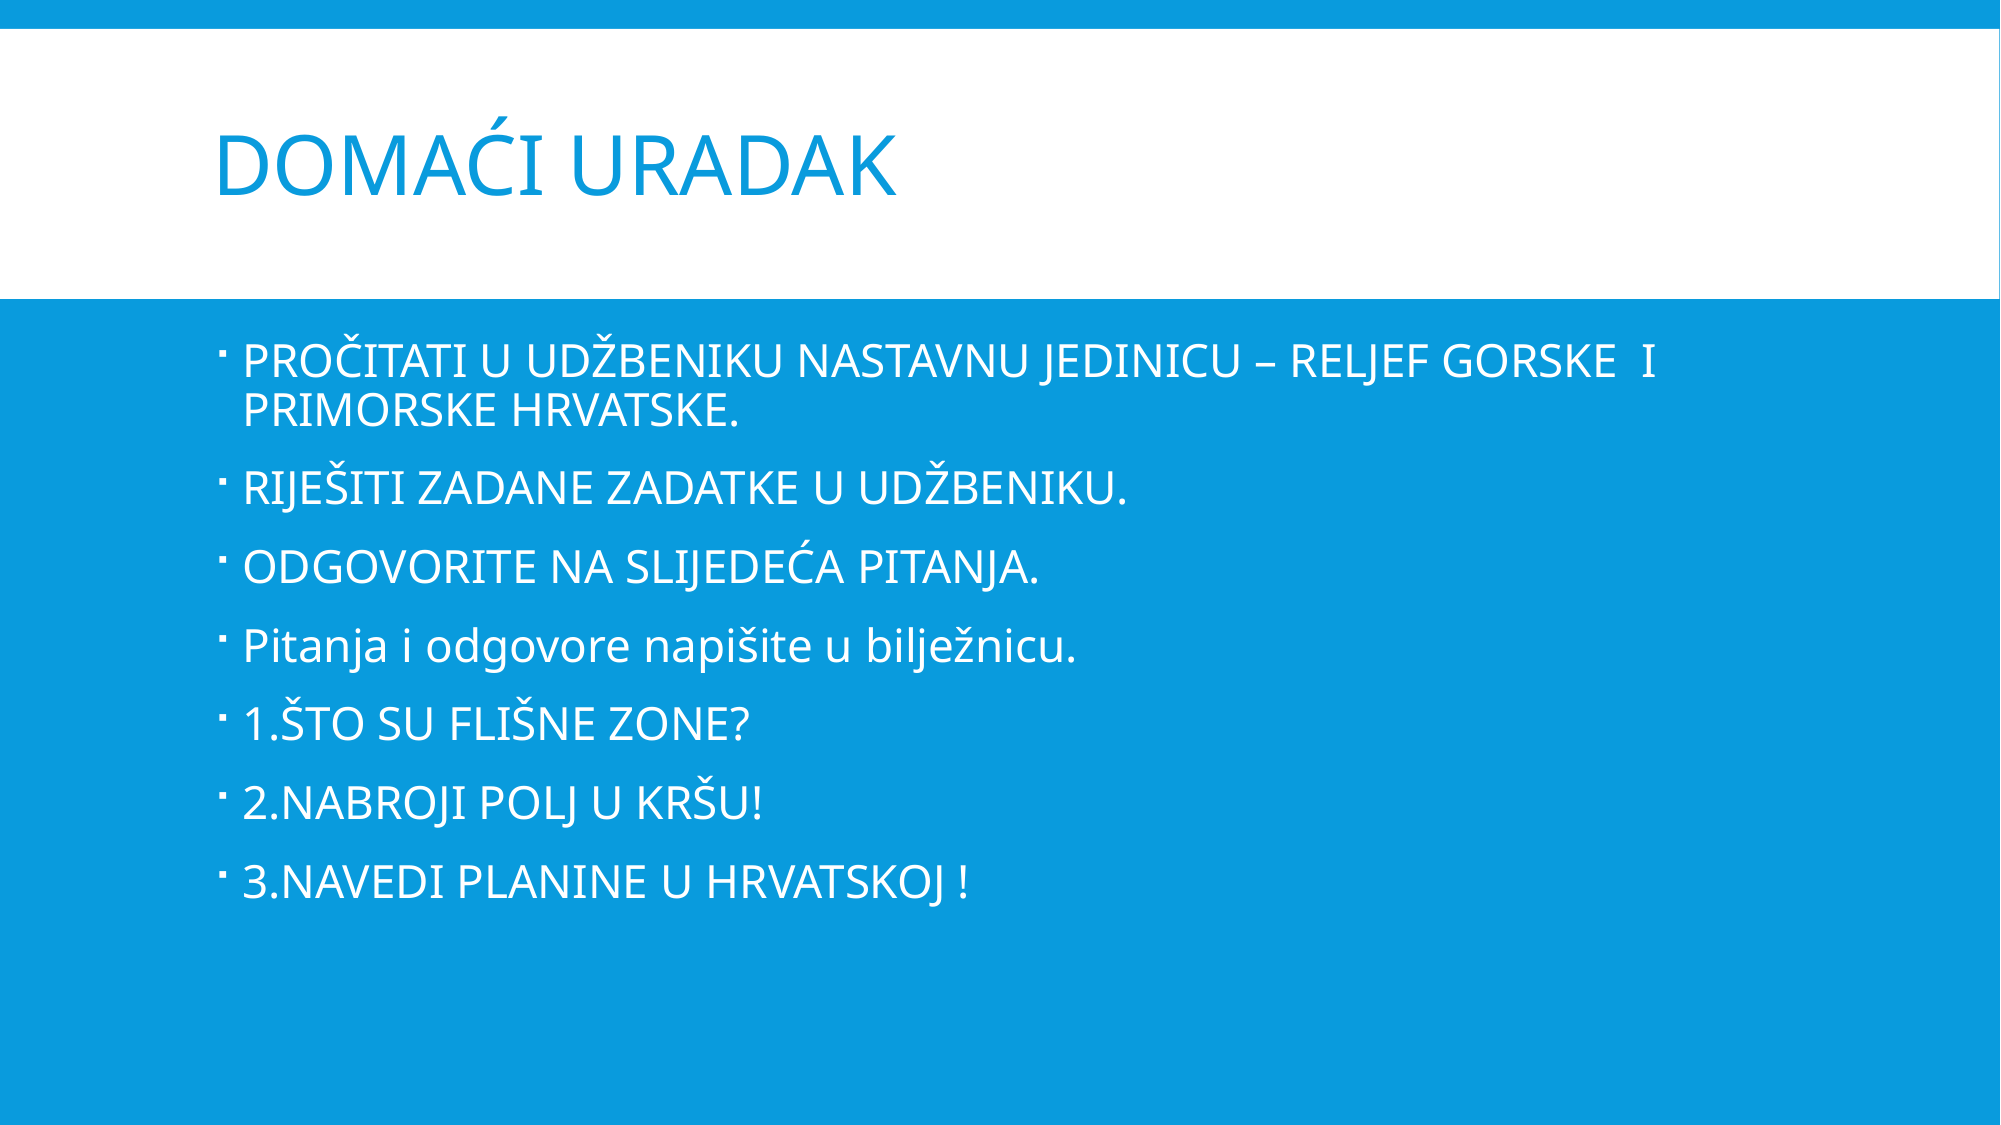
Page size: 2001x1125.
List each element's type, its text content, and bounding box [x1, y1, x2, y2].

title DOMAĆI URADAK [197, 46, 1803, 295]
list PROČITATI U UDŽBENIKU NASTAVNU JEDINICU – RELJEF GORSKE I PRIMORSKE HRVATSKE. RIJEŠITI ZADANE ZADATKE U UDŽBENIKU. ODGOVORITE NA SLIJEDEĆA PITANJA. Pitanja i odgovore napišite u bilježnicu. 1.ŠTO SU FLIŠNE ZONE? 2.NABROJI POLJ U KRŠU! 3.NAVEDI PLANINE U HRVATSKOJ ! [197, 329, 1803, 1020]
